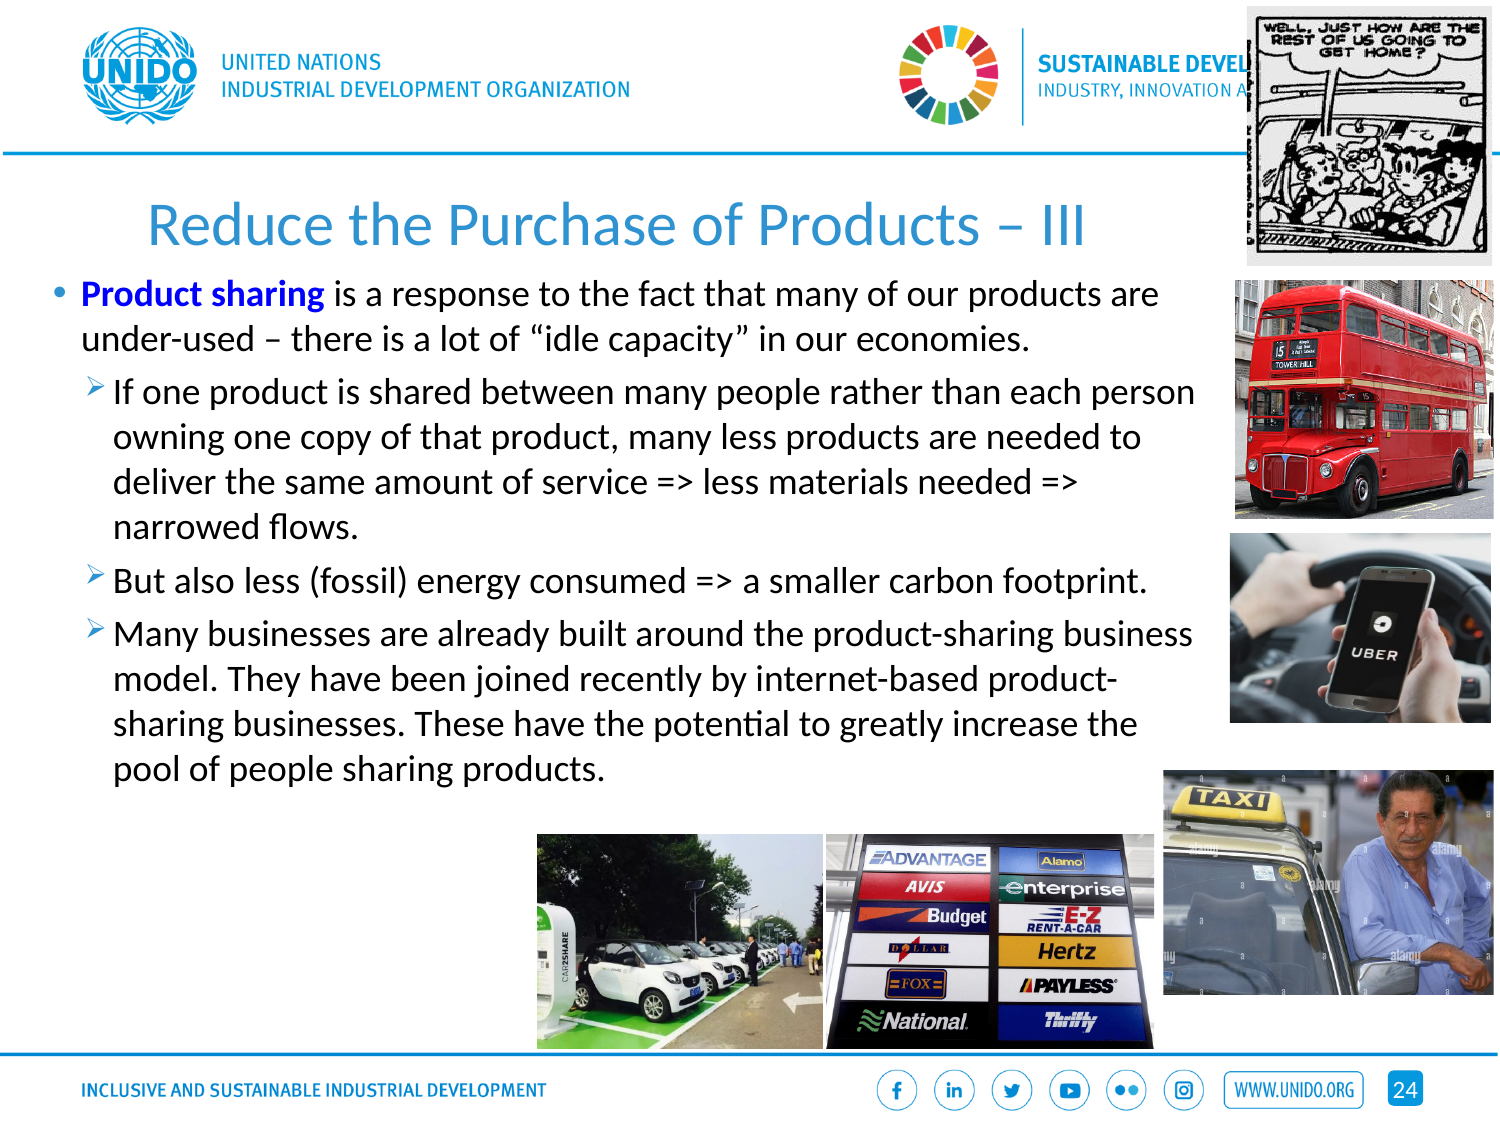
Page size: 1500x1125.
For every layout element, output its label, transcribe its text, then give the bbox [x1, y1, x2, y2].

title Reduce the Purchase of Products – III [4, 169, 1247, 282]
list Product sharing is a response to the fact that many of our products are under-used – there is a lot of “idle capacity” in our economies. If one product is shared between many people rather than each person owning one copy of that product, many less products are needed to deliver the same amount of service => less materials needed => narrowed flows. But also less (fossil) energy consumed => a smaller carbon footprint. Many businesses are already built around the product-sharing business model. They have been joined recently by internet-based product-sharing businesses. These have the potential to greatly increase the pool of people sharing products. [37, 282, 1220, 763]
picture [1163, 770, 1494, 995]
picture [0, 834, 1500, 1122]
picture [0, 0, 1500, 266]
picture [1229, 532, 1491, 723]
picture [1235, 280, 1494, 519]
